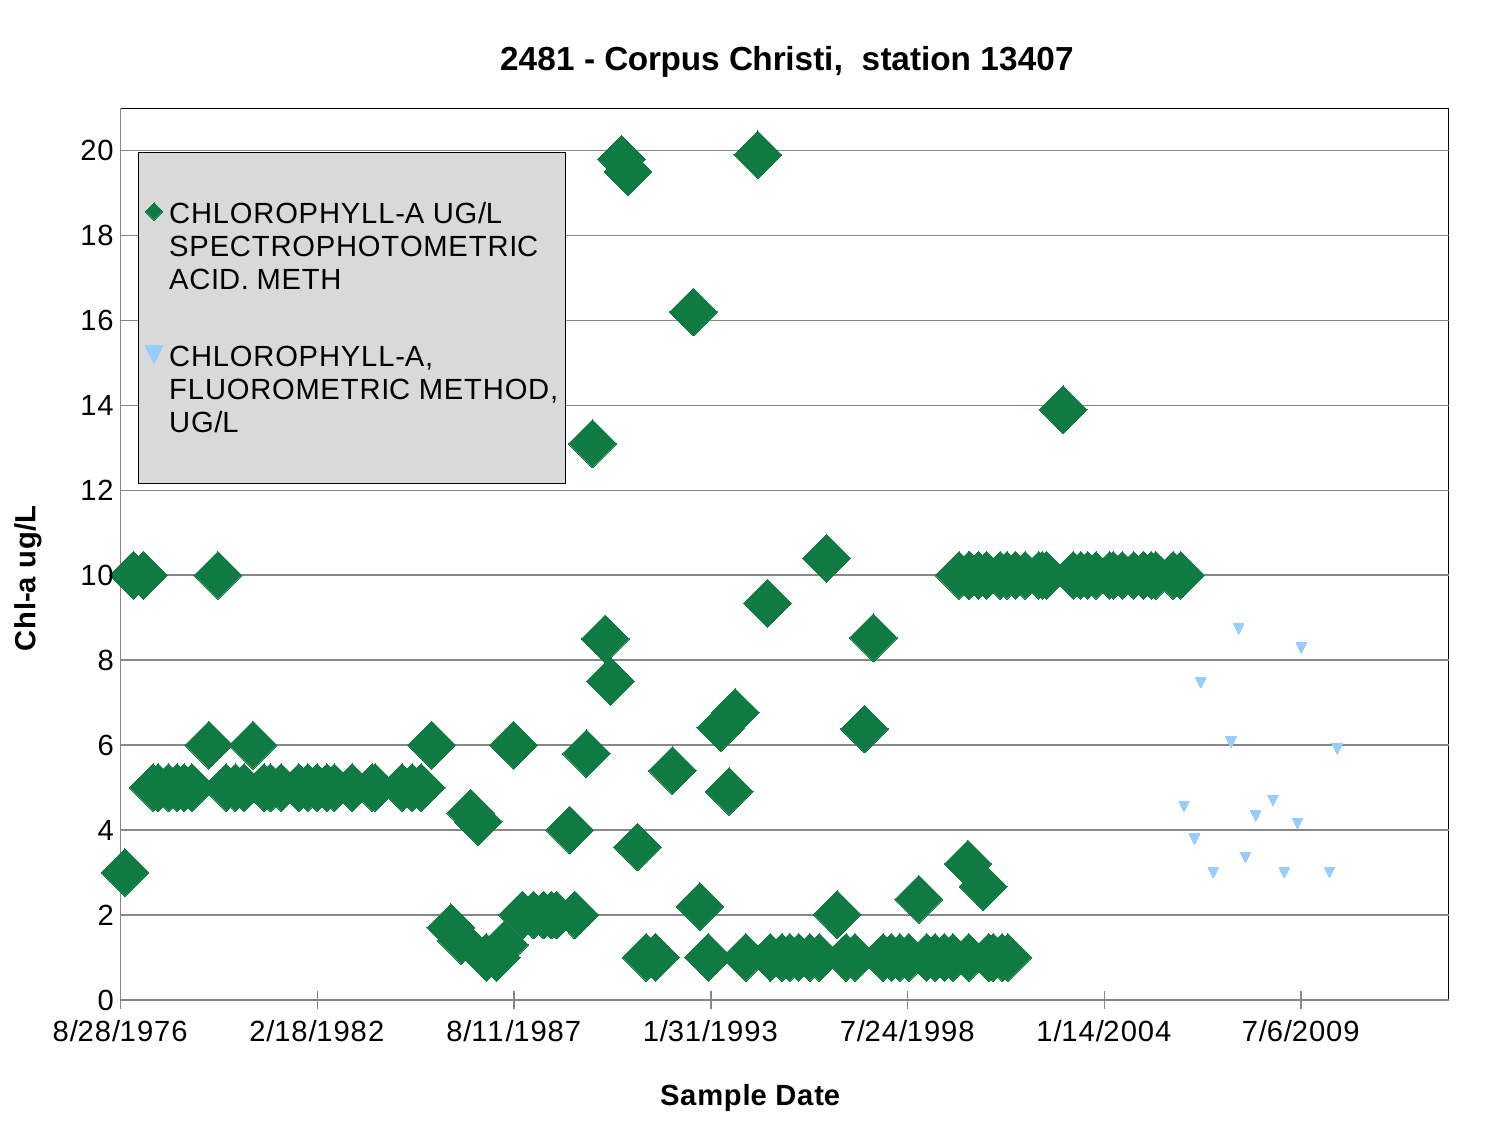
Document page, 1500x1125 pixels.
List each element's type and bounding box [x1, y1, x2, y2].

chart [0, 0, 1500, 1125]
